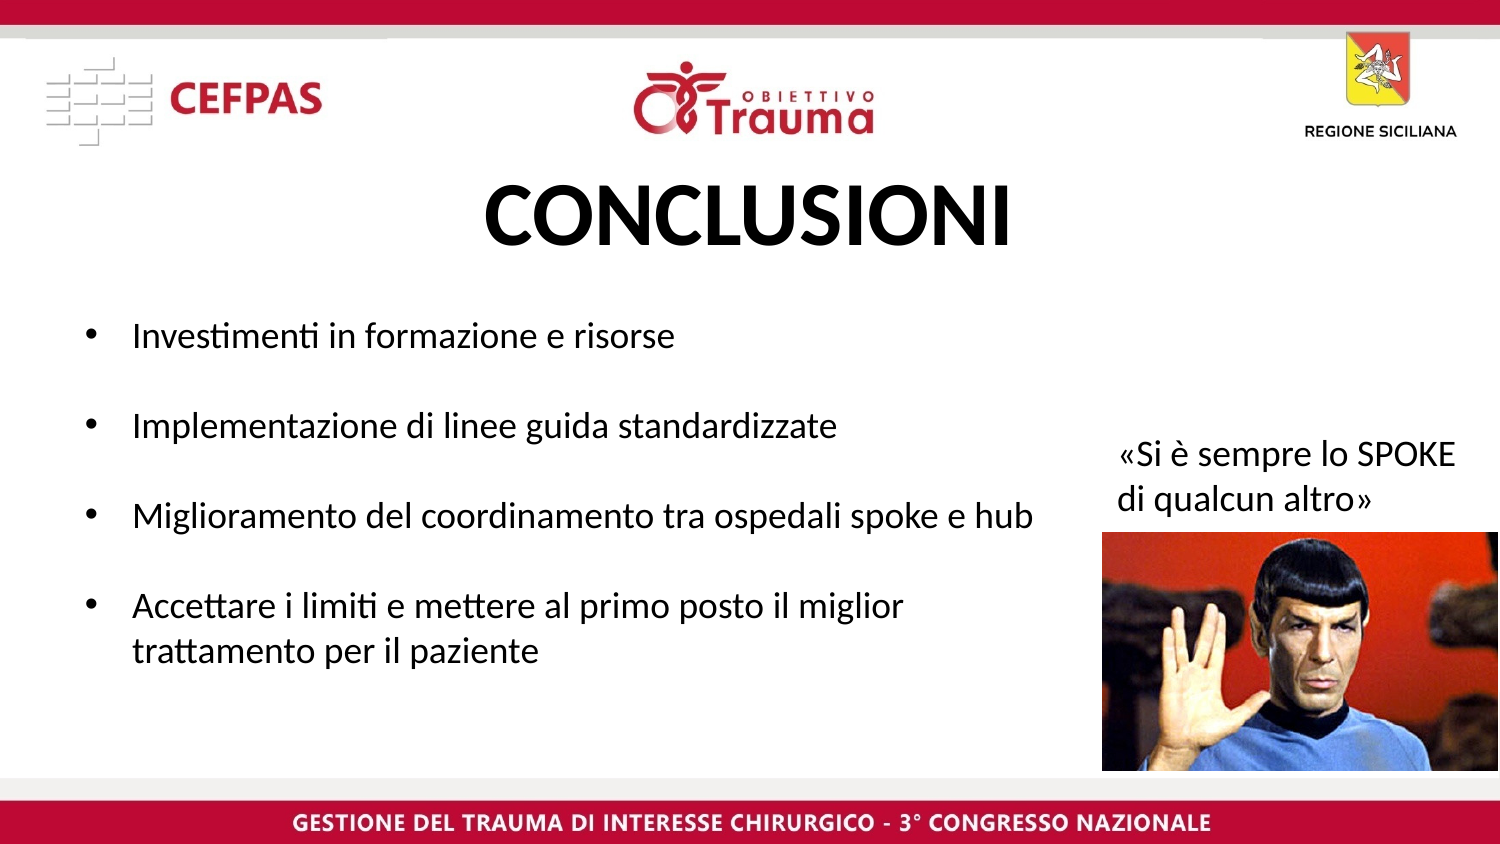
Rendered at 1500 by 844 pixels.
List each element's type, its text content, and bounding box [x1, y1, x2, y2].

picture [0, 0, 1500, 844]
text_box «Si è sempre lo SPOKE di qualcun altro» [1102, 421, 1494, 527]
title CONCLUSIONI [75, 138, 1425, 279]
text_box Investimenti in formazione e risorse Implementazione di linee guida standardizzate Miglioramento del coordinamento tra ospedali spoke e hub Accettare i limiti e mettere al primo posto il miglior trattamento per il paziente [0, 303, 1053, 679]
